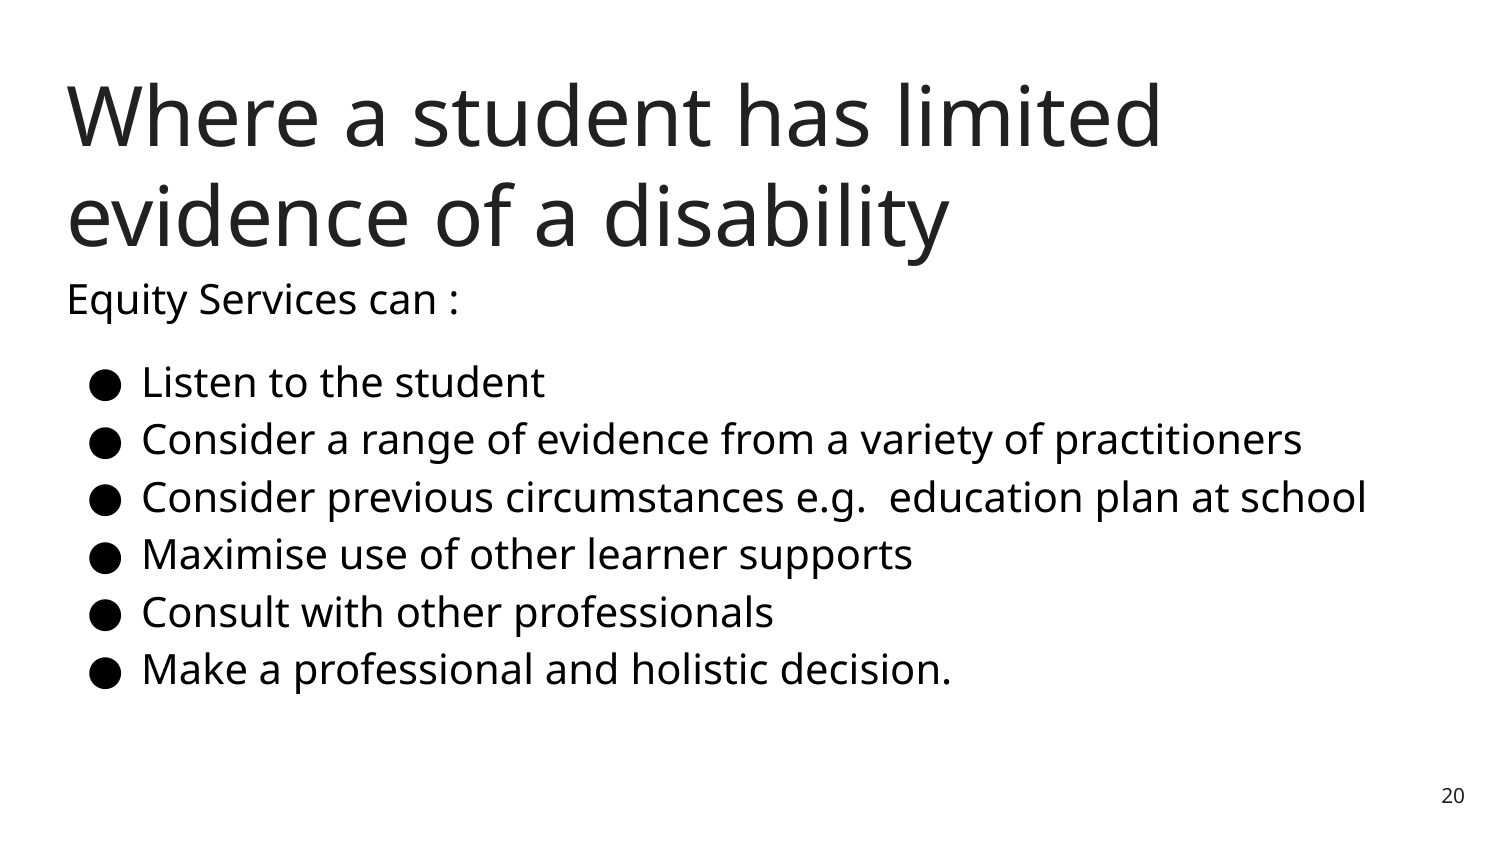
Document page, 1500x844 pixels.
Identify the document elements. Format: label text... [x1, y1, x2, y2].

title Where a student has limited evidence of a disability [51, 48, 1449, 229]
slide_number 20 [1389, 764, 1480, 830]
list Equity Services can : Listen to the student Consider a range of evidence from a variety of practitioners Consider previous circumstances e.g. education plan at school Maximise use of other learner supports Consult with other professionals Make a professional and holistic decision. [51, 250, 1449, 799]
